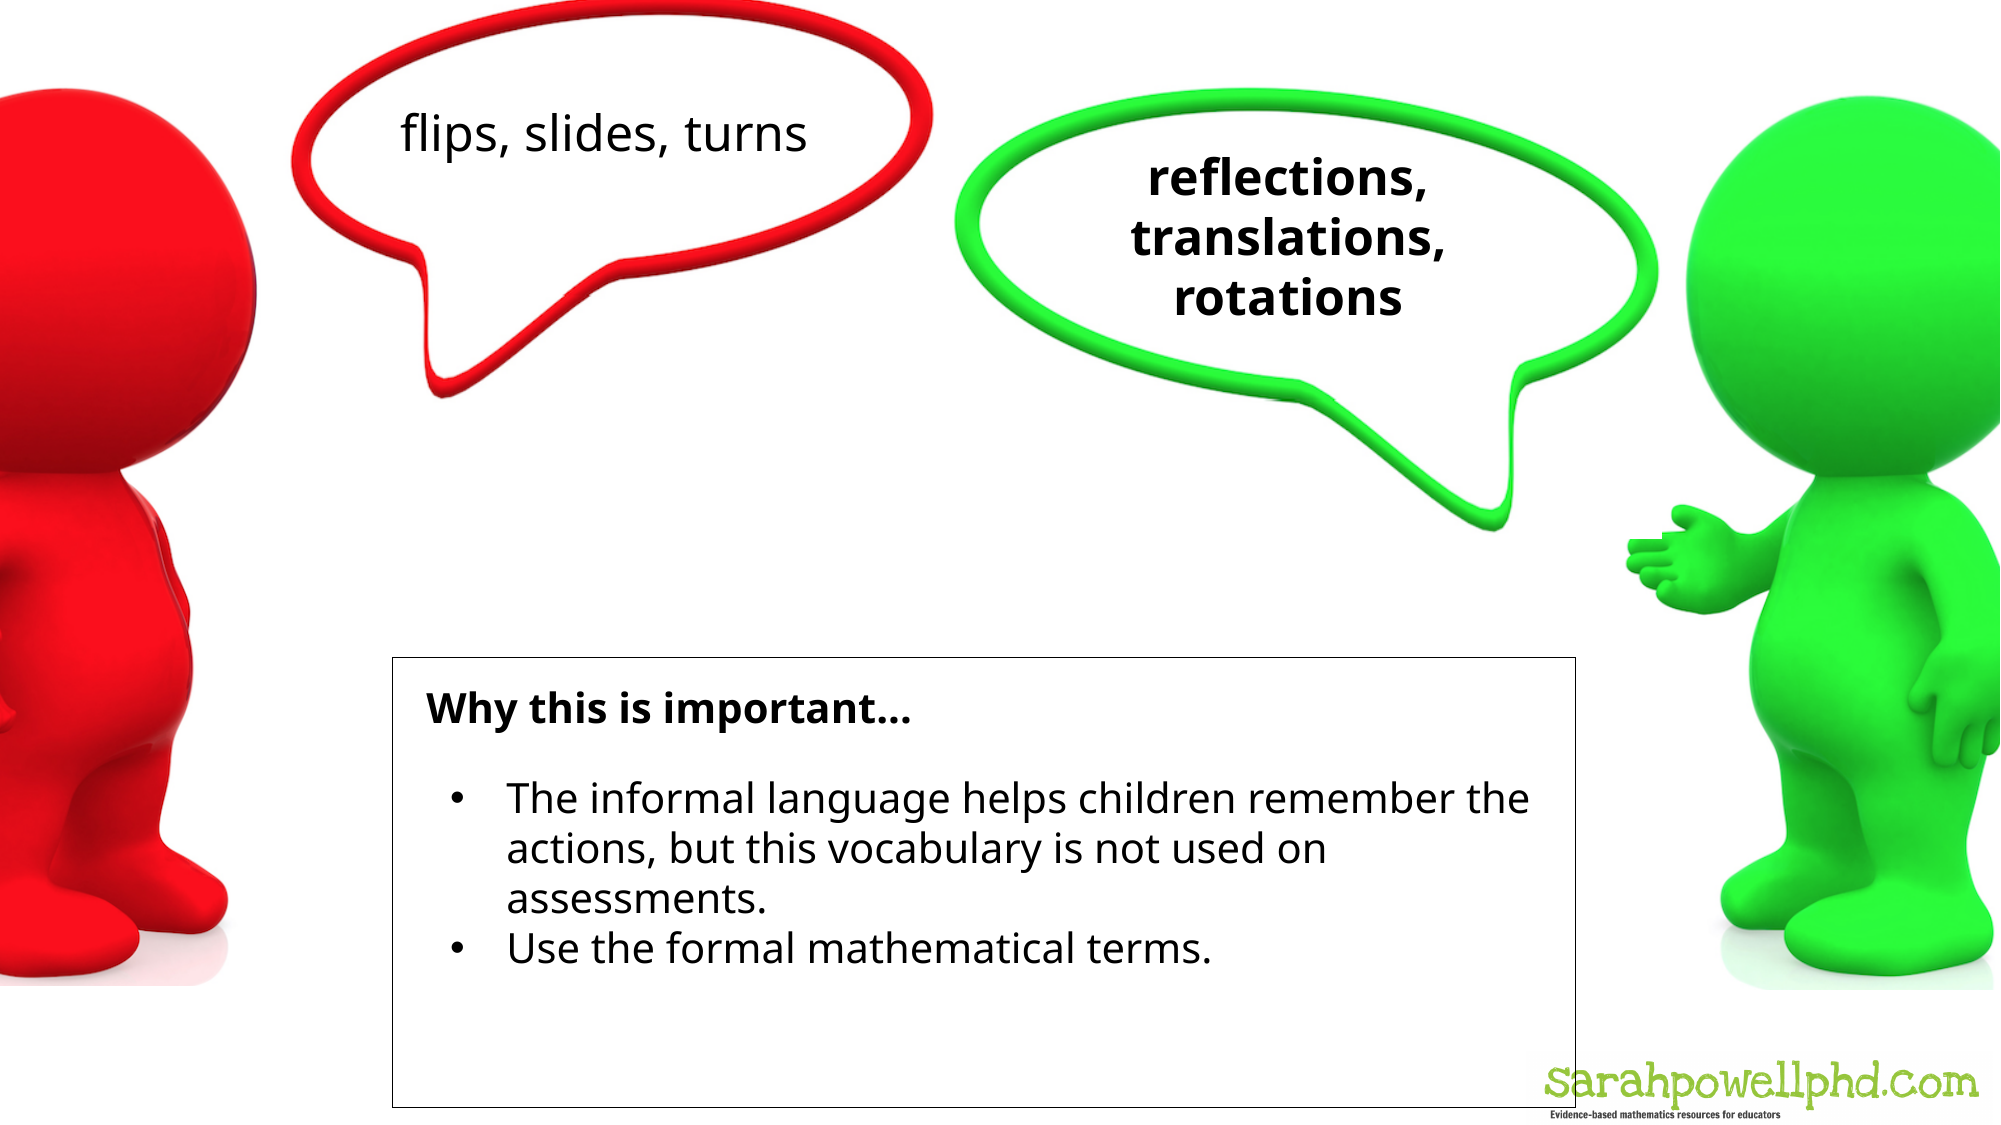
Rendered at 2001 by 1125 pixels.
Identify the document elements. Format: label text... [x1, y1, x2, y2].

text_box The informal language helps children remember the actions, but this vocabulary is not used on assessments. Use the formal mathematical terms. [435, 764, 1548, 980]
text_box Why this is important... [411, 674, 1524, 739]
picture [0, 0, 2000, 990]
text_box [392, 657, 1576, 1108]
picture [1526, 1051, 1993, 1125]
